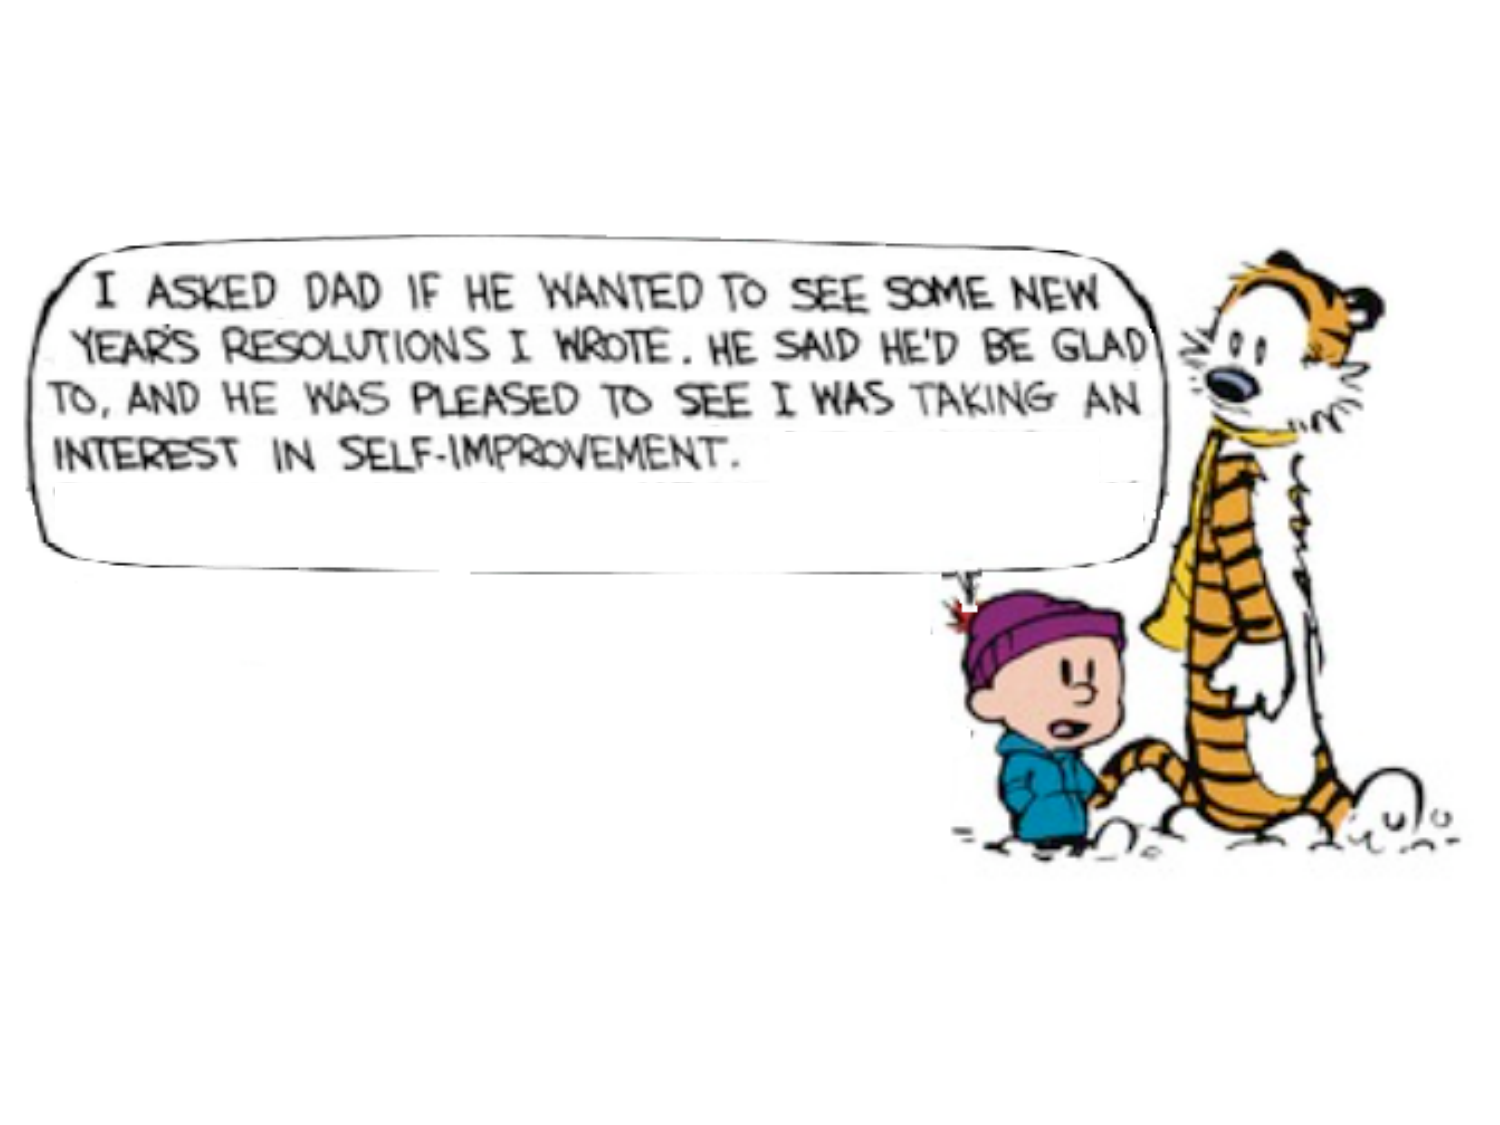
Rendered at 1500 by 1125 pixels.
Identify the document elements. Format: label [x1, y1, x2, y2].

text_box [54, 431, 1144, 550]
picture [22, 213, 1474, 892]
